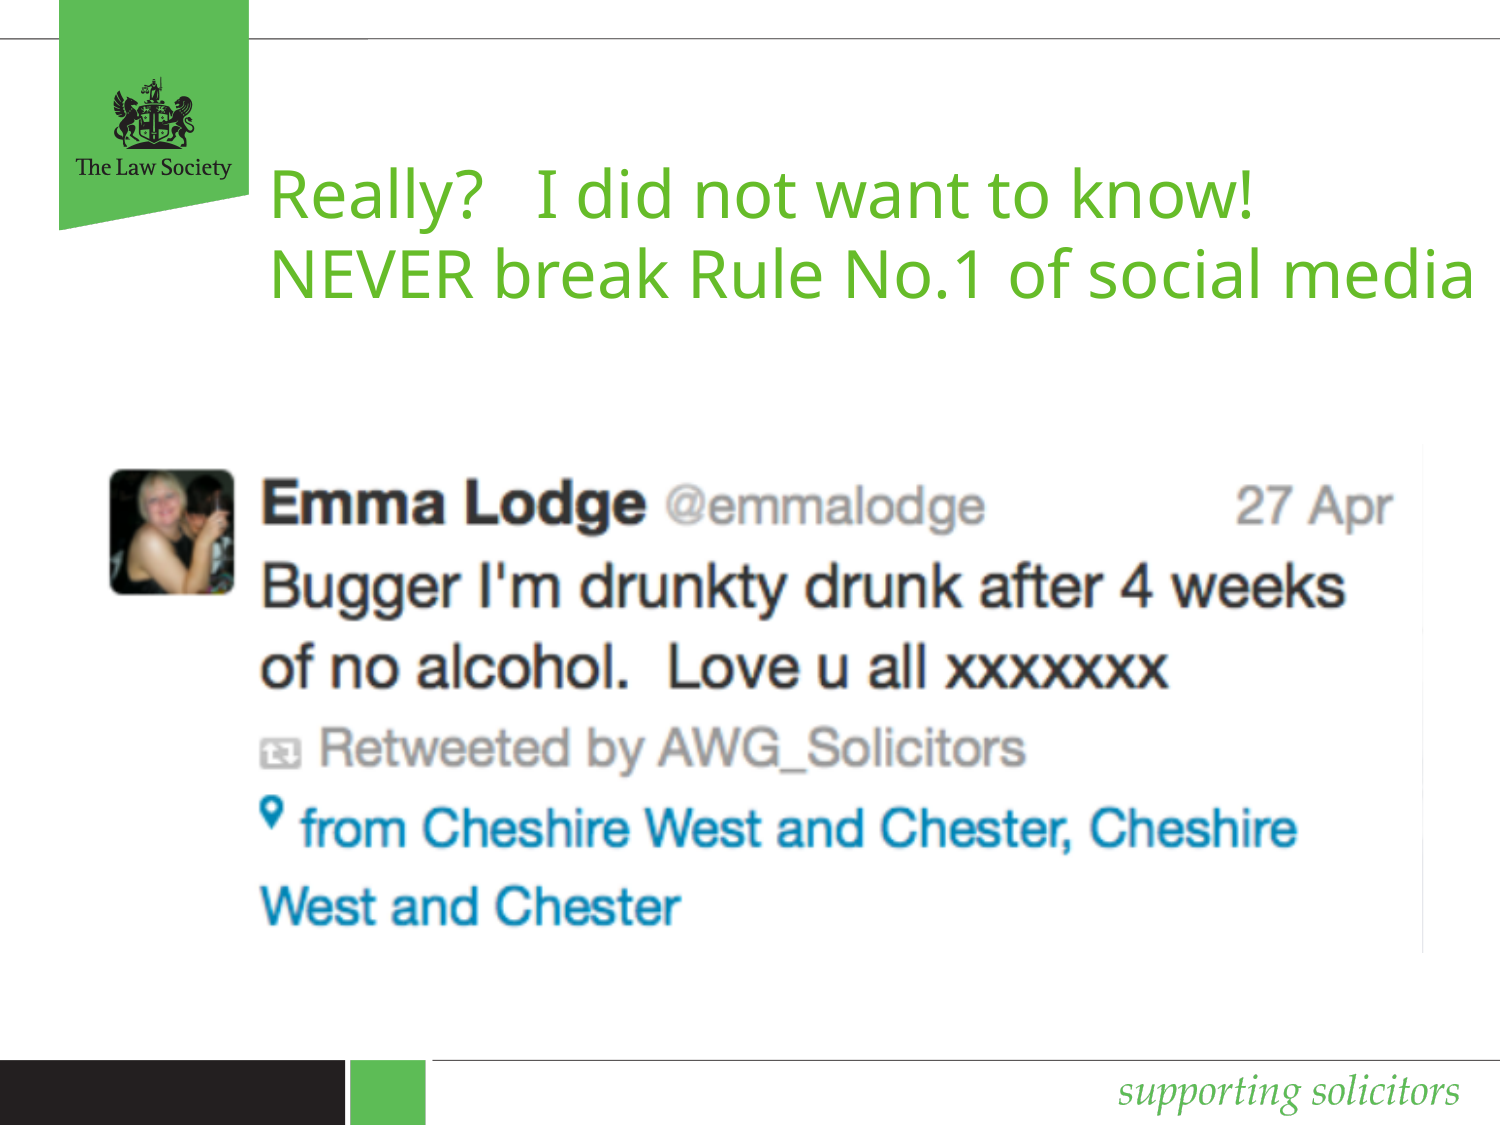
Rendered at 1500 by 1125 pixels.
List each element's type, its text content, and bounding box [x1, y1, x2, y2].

title Really? I did not want to know! NEVER break Rule No.1 of social media [253, 77, 1500, 386]
picture [87, 444, 1424, 953]
picture [0, 0, 1500, 242]
picture [0, 1054, 1500, 1125]
